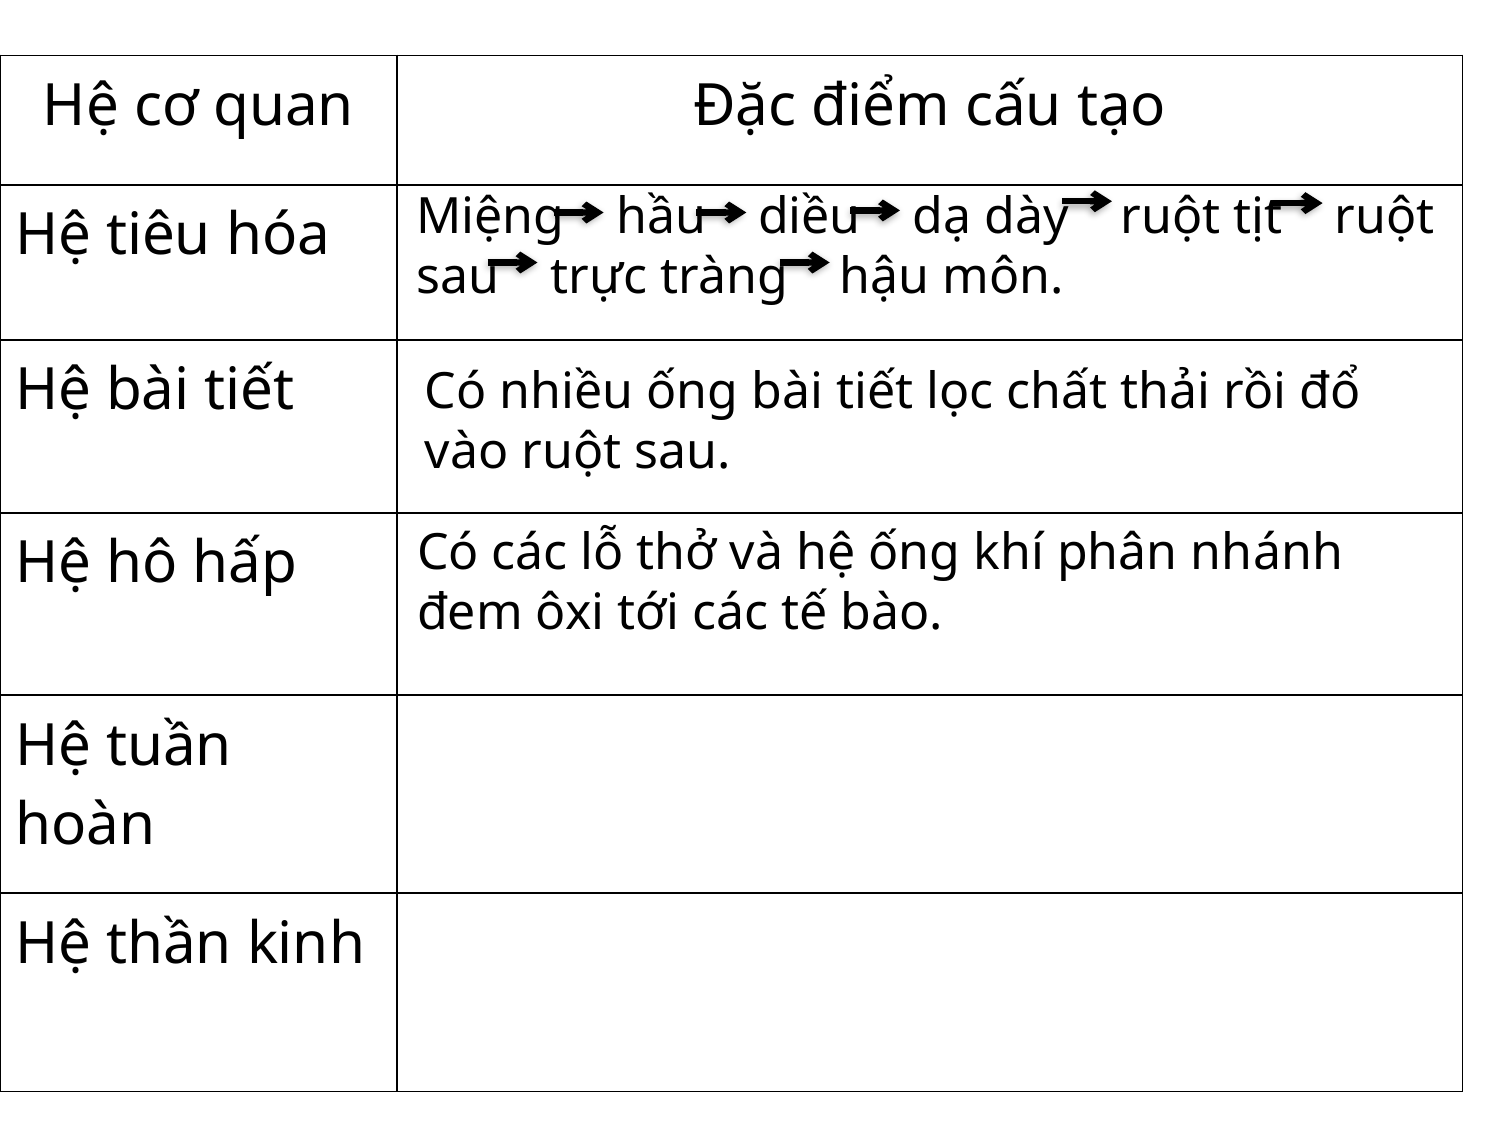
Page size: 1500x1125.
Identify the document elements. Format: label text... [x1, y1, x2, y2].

text_box Có các lỗ thở và hệ ống khí phân nhánh đem ôxi tới các tế bào. [402, 512, 1450, 648]
text_box Miệng hầu diều dạ dày ruột tịt ruột sau trực tràng hậu môn. [401, 176, 1464, 311]
table_cell Hệ bài tiết [1, 341, 396, 512]
table_header Hệ cơ quan [1, 56, 396, 184]
table_cell Hệ thần kinh [1, 894, 396, 1091]
table_cell Hệ hô hấp [1, 514, 396, 694]
table_cell [398, 696, 1462, 892]
table_cell Hệ tuần hoàn [1, 696, 396, 892]
table_cell [398, 341, 1462, 512]
table_cell Hệ tiêu hóa [1, 186, 396, 339]
table_cell [398, 514, 1462, 694]
table_cell [398, 894, 1462, 1091]
table_header Đặc điểm cấu tạo [398, 56, 1462, 184]
text_box Có nhiều ống bài tiết lọc chất thải rồi đổ vào ruột sau. [409, 351, 1442, 486]
table_cell [398, 186, 1462, 339]
